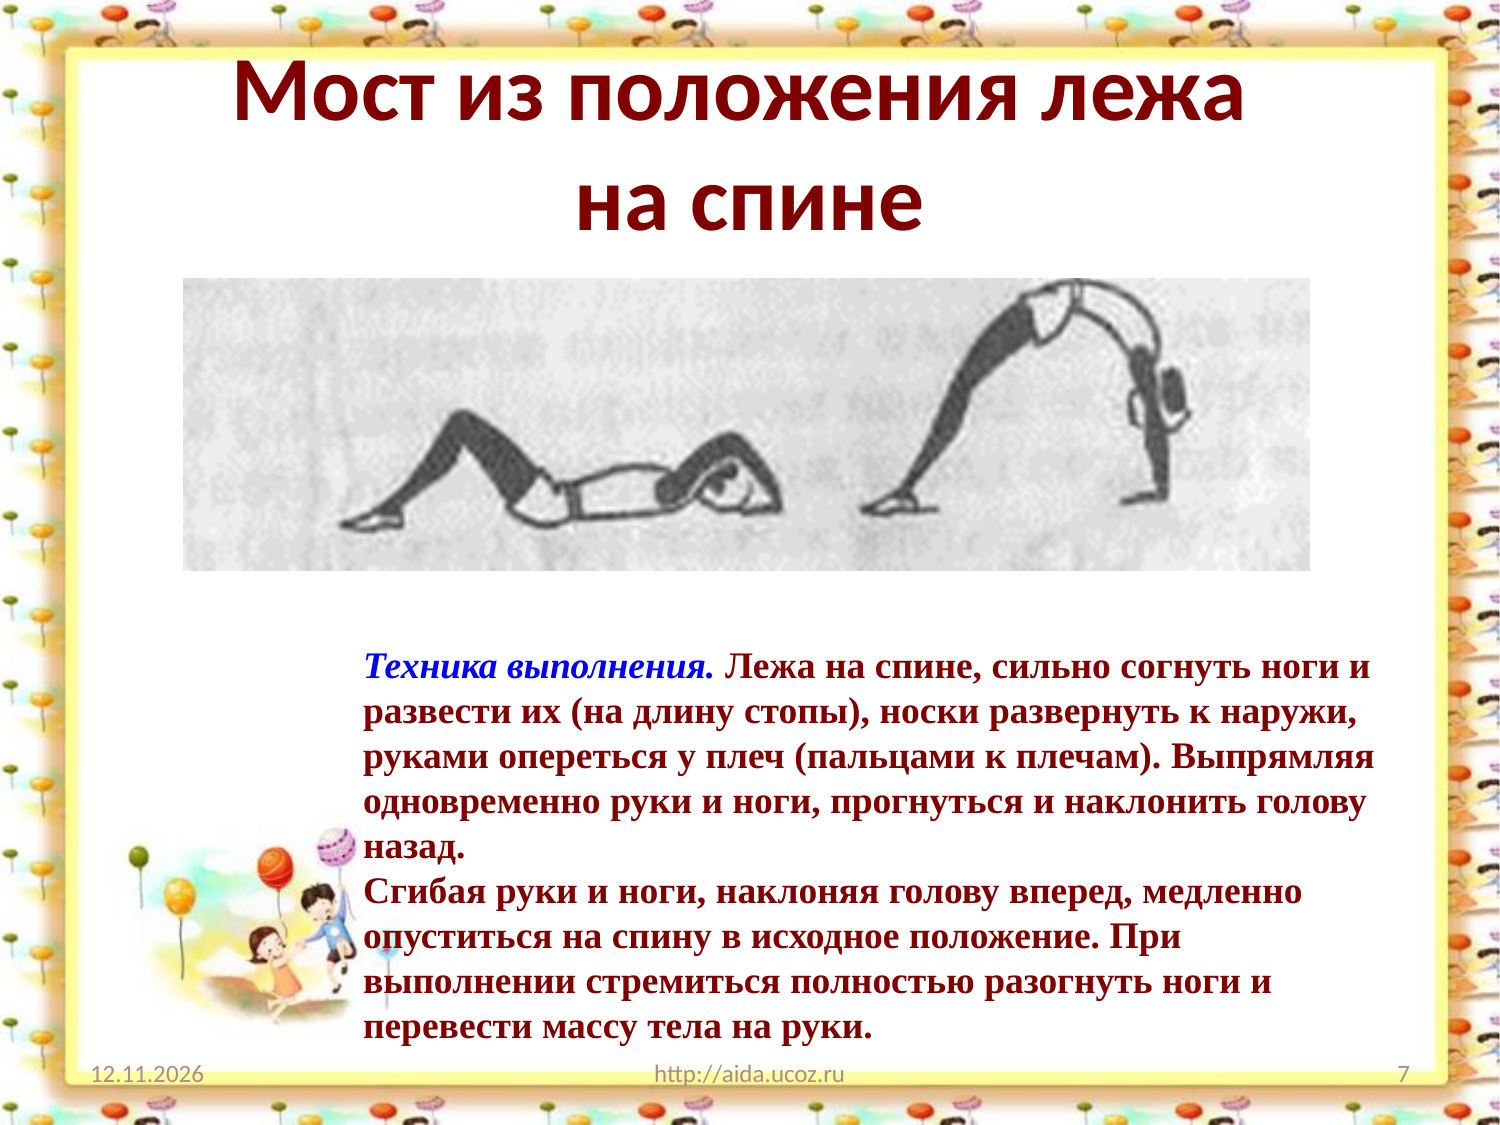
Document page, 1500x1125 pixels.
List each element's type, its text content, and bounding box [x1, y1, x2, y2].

slide_number 7 [1074, 1042, 1425, 1103]
title Мост из положения лежа на спине [75, 45, 1425, 233]
footer http://aida.ucoz.ru [512, 1054, 988, 1103]
text_box Техника выполнения. Лежа на спине, сильно согнуть ноги и развести их (на длину стопы), носки развернуть к наружи, руками опереться у плеч (пальцами к плечам). Выпрямляя одновременно руки и ноги, прогнуться и наклонить голову назад. Сгибая руки и ноги, наклоняя голову вперед, медленно опуститься на спину в исходное положение. При выполнении стремиться полностью разогнуть ноги и перевести массу тела на руки. [348, 633, 1397, 1054]
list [182, 278, 1310, 572]
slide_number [75, 1042, 425, 1103]
picture [0, 0, 1500, 1125]
